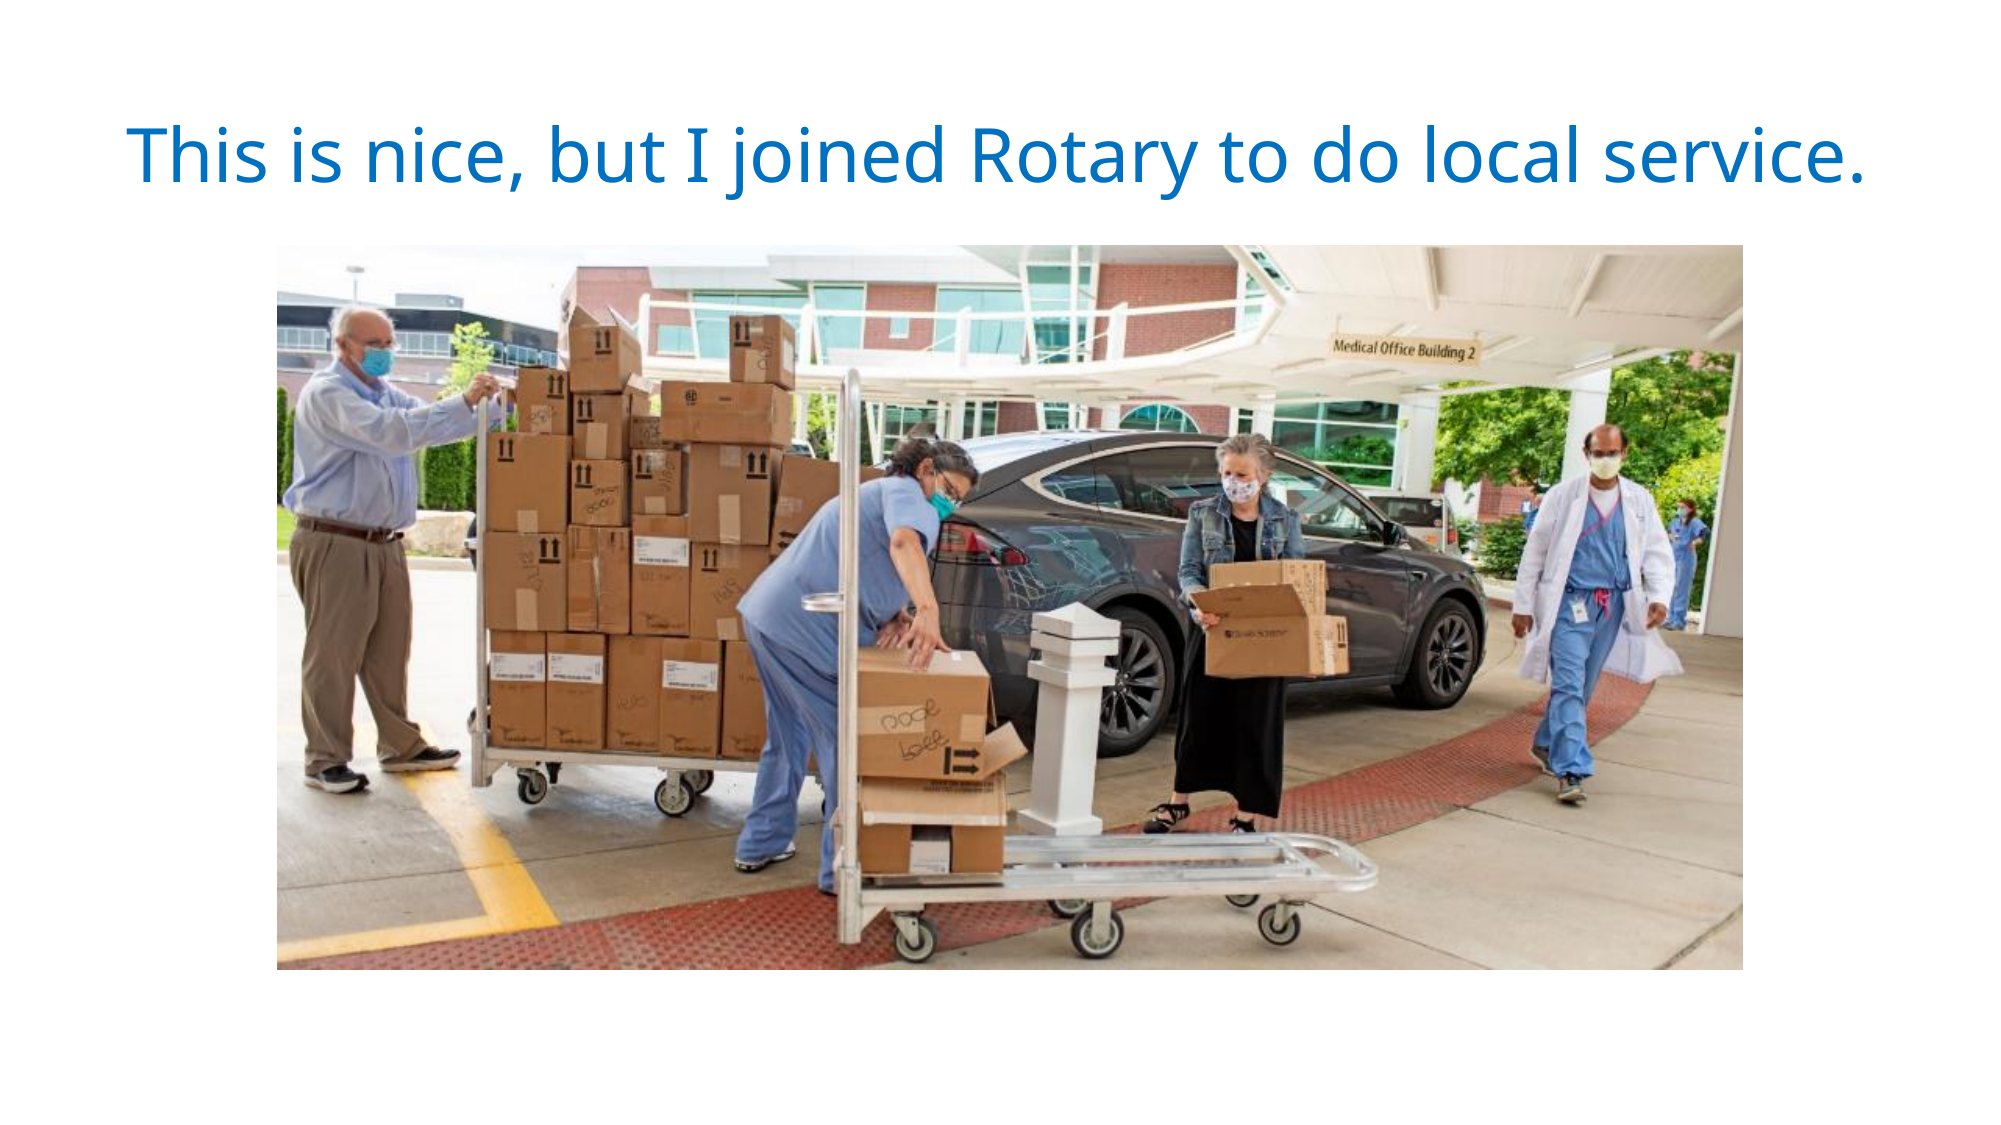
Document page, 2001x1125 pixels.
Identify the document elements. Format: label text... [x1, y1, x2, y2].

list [277, 245, 1743, 970]
title This is nice, but I joined Rotary to do local service. [111, 99, 1922, 317]
